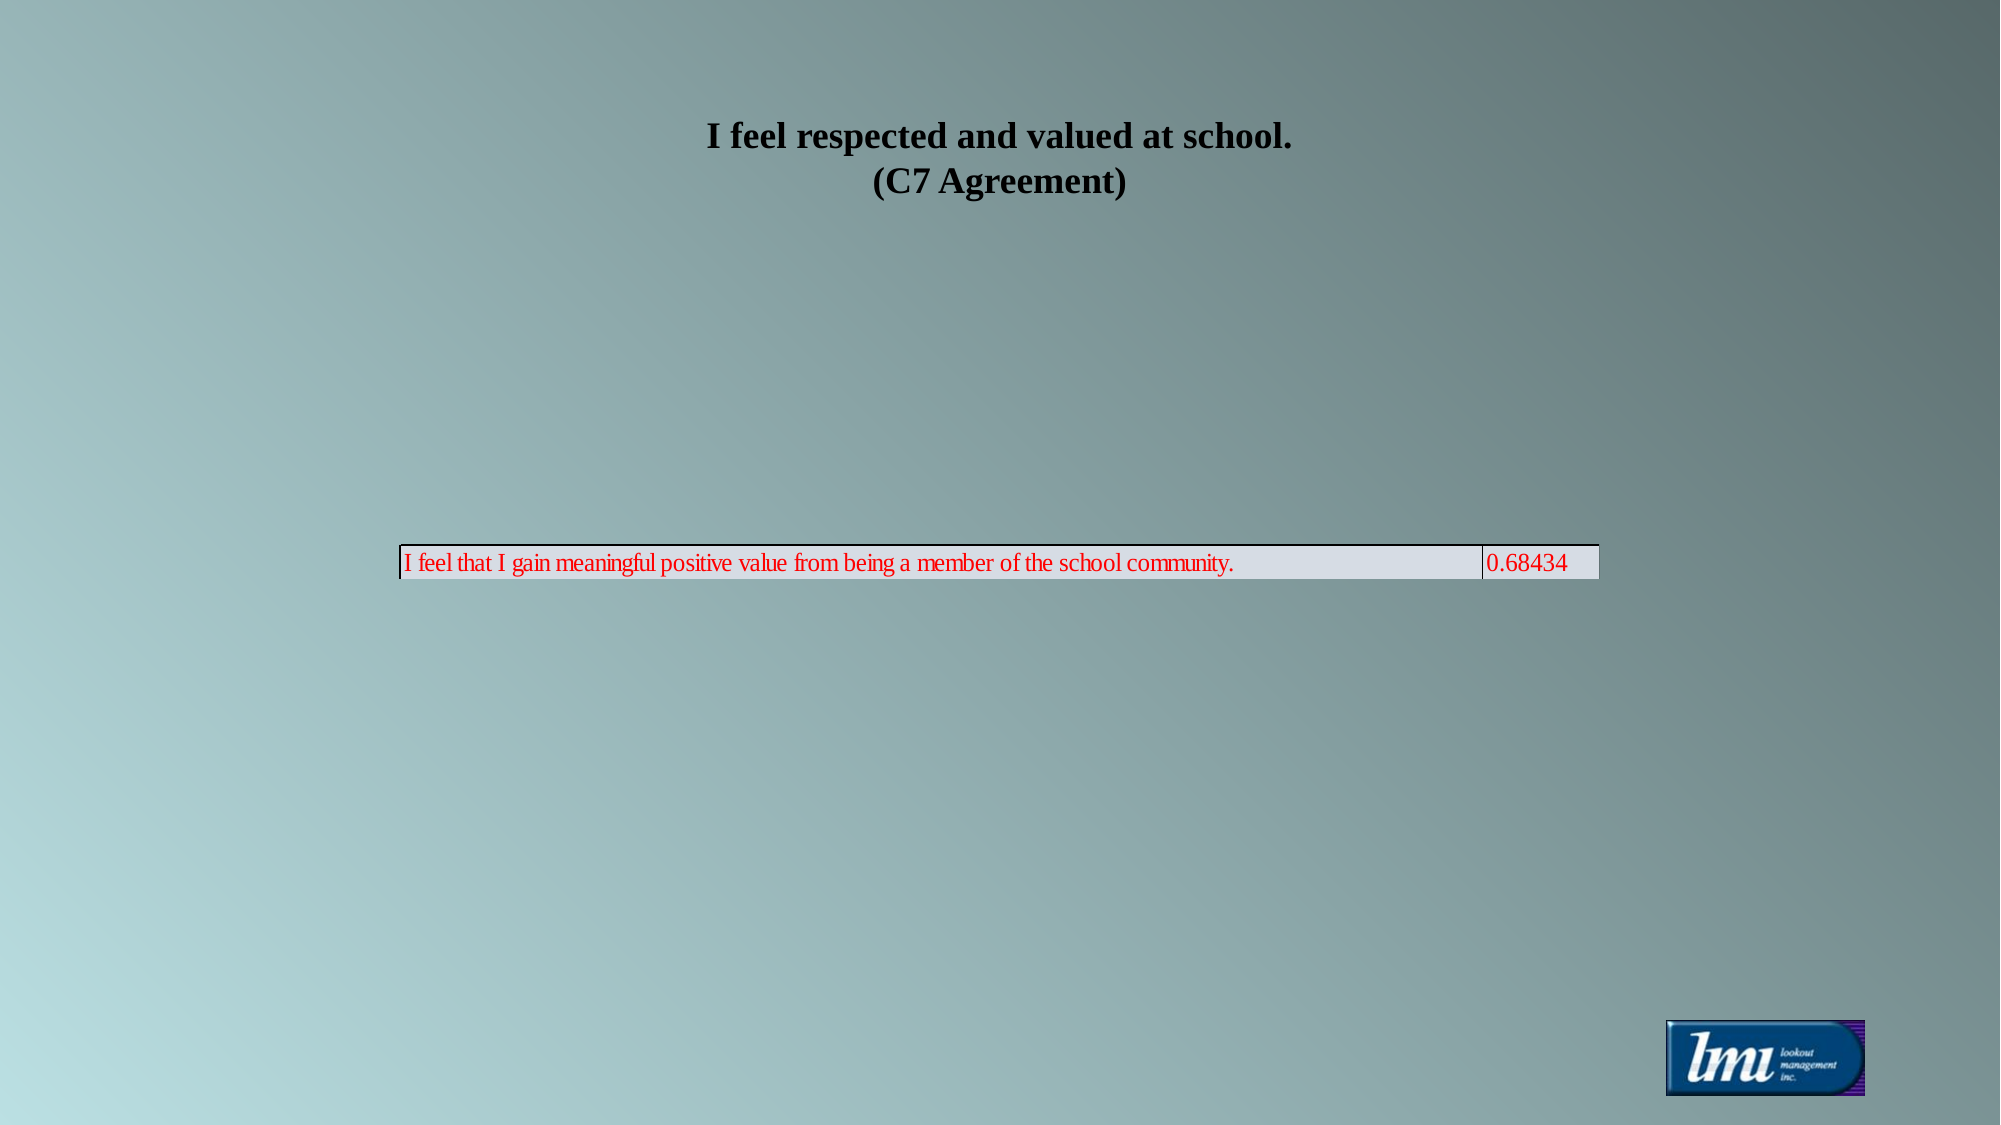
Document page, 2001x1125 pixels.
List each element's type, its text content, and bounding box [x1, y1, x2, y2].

text_box I feel respected and valued at school. (C7 Agreement) [270, 104, 1730, 209]
picture [399, 544, 1601, 581]
picture [1666, 1020, 1865, 1096]
